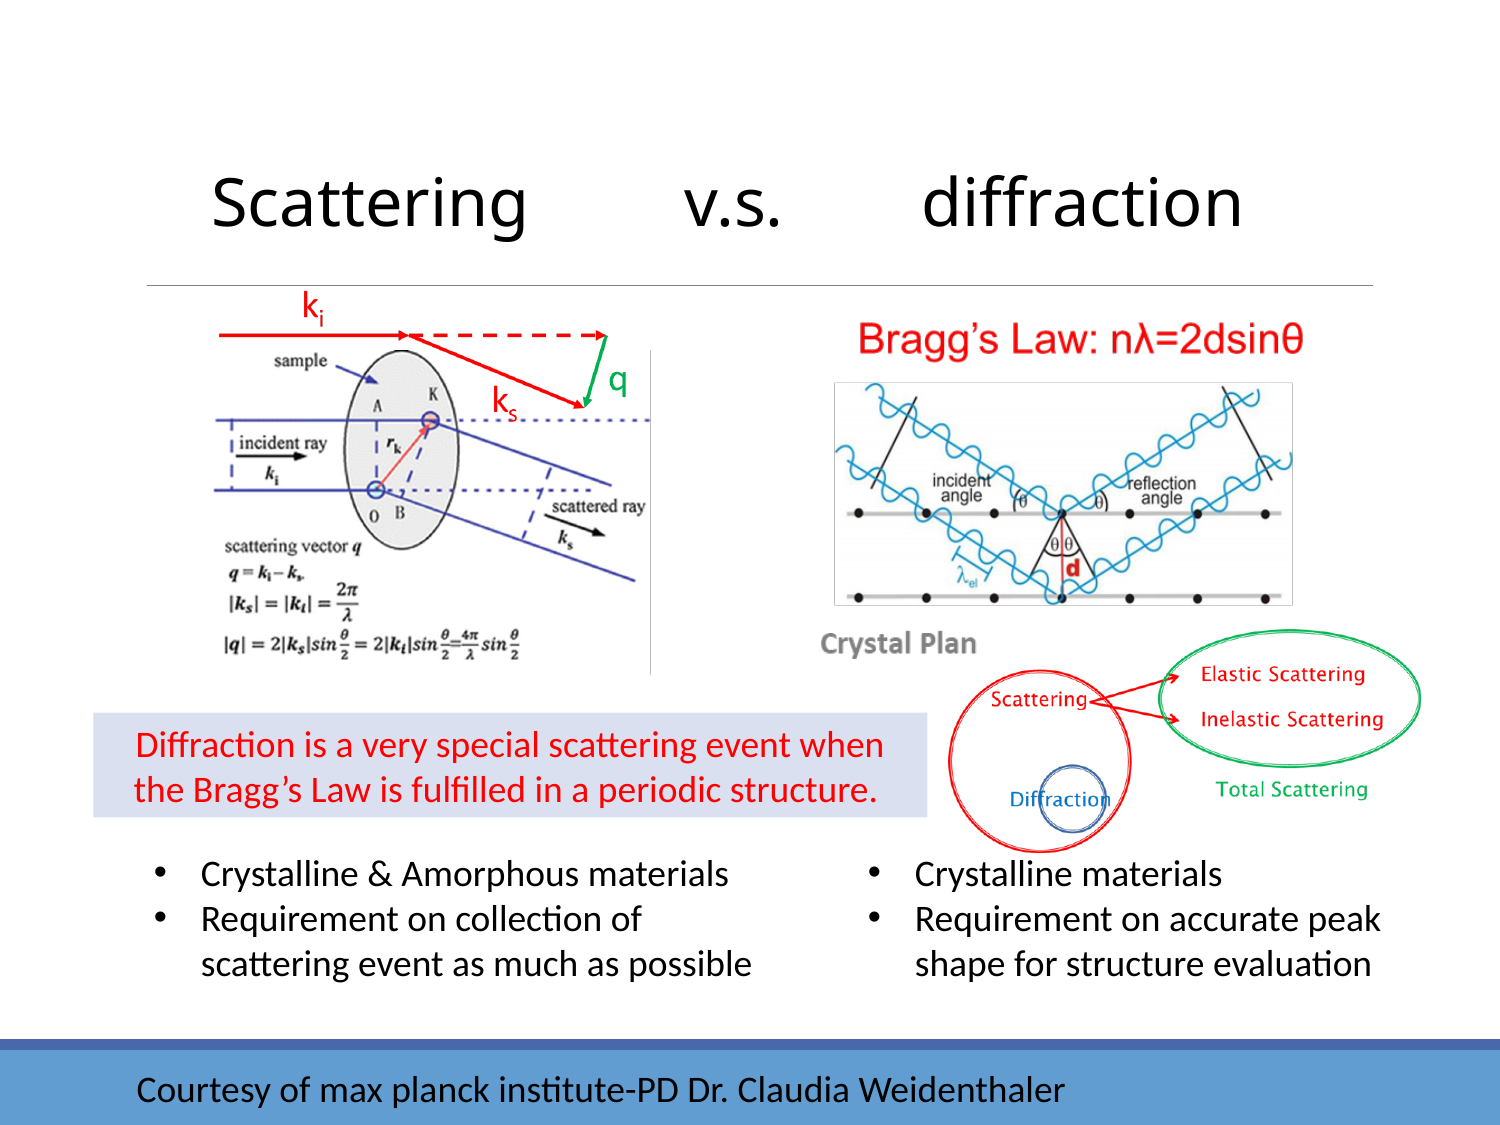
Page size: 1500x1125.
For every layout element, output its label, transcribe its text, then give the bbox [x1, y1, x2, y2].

text_box Diffraction is a very special scattering event when the Bragg’s Law is fulfilled in a periodic structure. [93, 712, 928, 818]
picture [206, 268, 653, 676]
text_box Crystalline materials Requirement on accurate peak shape for structure evaluation [853, 841, 1433, 992]
text_box Courtesy of max planck institute-PD Dr. Claudia Weidenthaler [121, 1057, 1082, 1118]
text_box Scattering v.s. diffraction [165, 152, 1344, 269]
picture [799, 297, 1487, 854]
text_box Crystalline & Amorphous materials Requirement on collection of scattering event as much as possible [139, 841, 772, 992]
